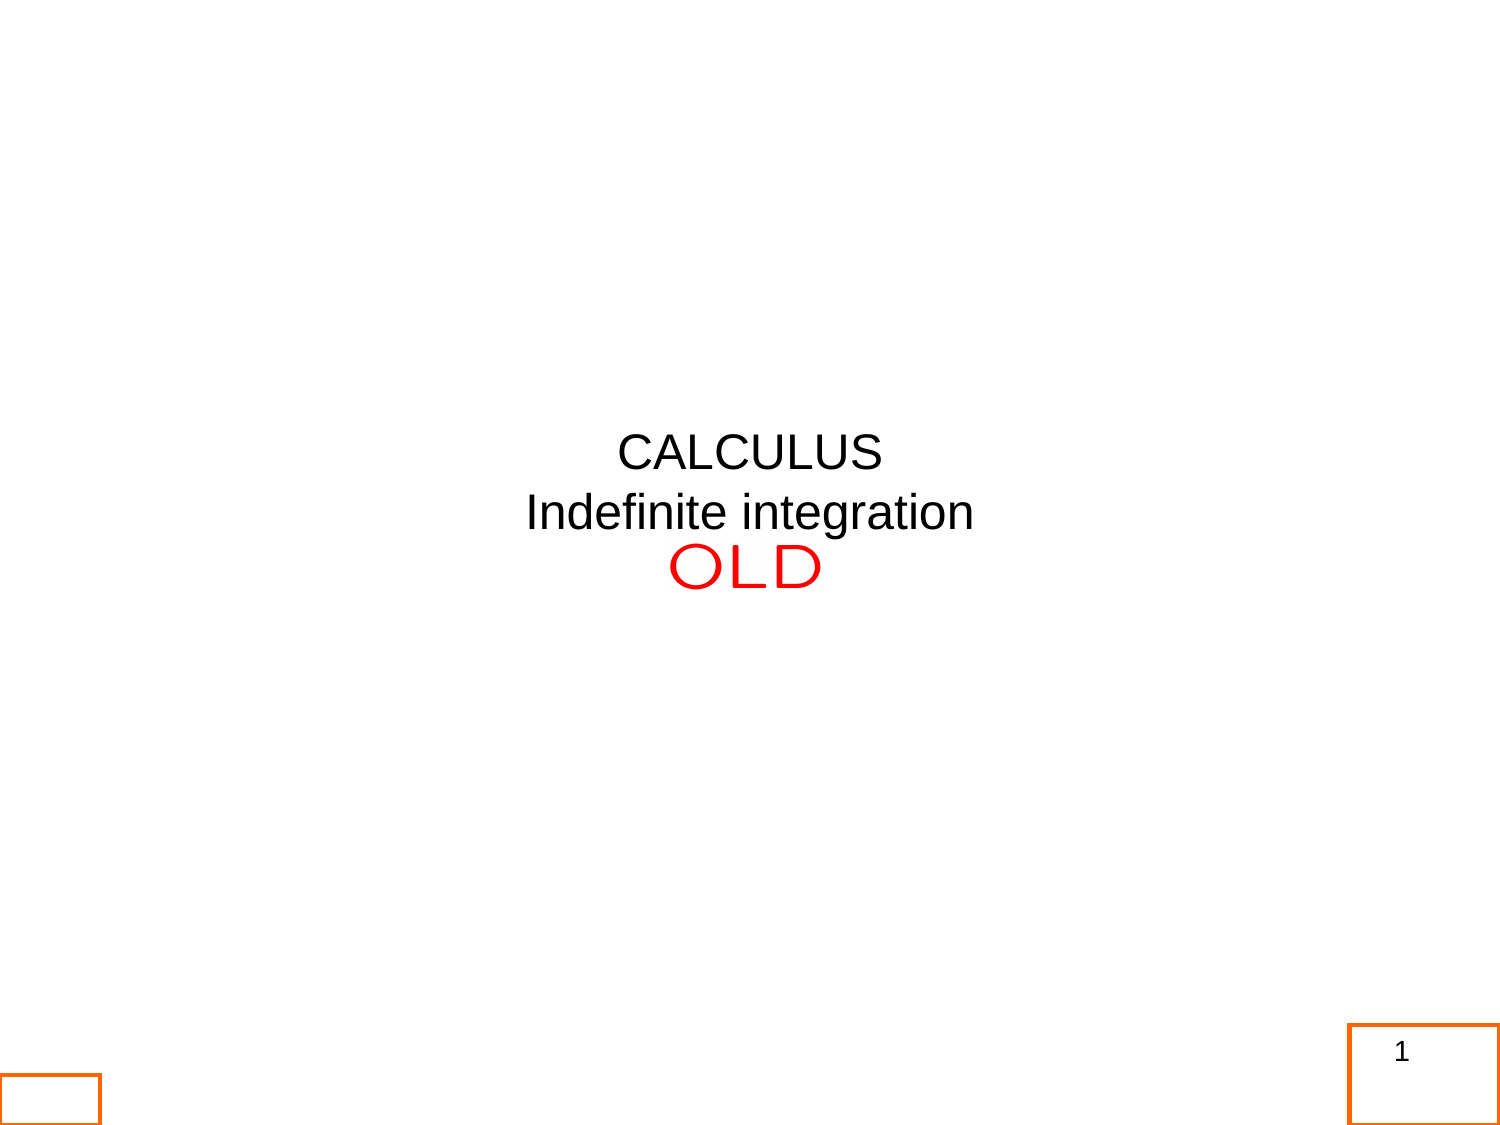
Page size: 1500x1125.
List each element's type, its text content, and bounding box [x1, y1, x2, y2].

picture [668, 541, 821, 592]
text_box [0, 1074, 100, 1125]
slide_number 1 [1074, 1024, 1425, 1103]
text_box [1349, 1025, 1500, 1125]
text_box CALCULUS Indefinite integration [174, 412, 1325, 548]
